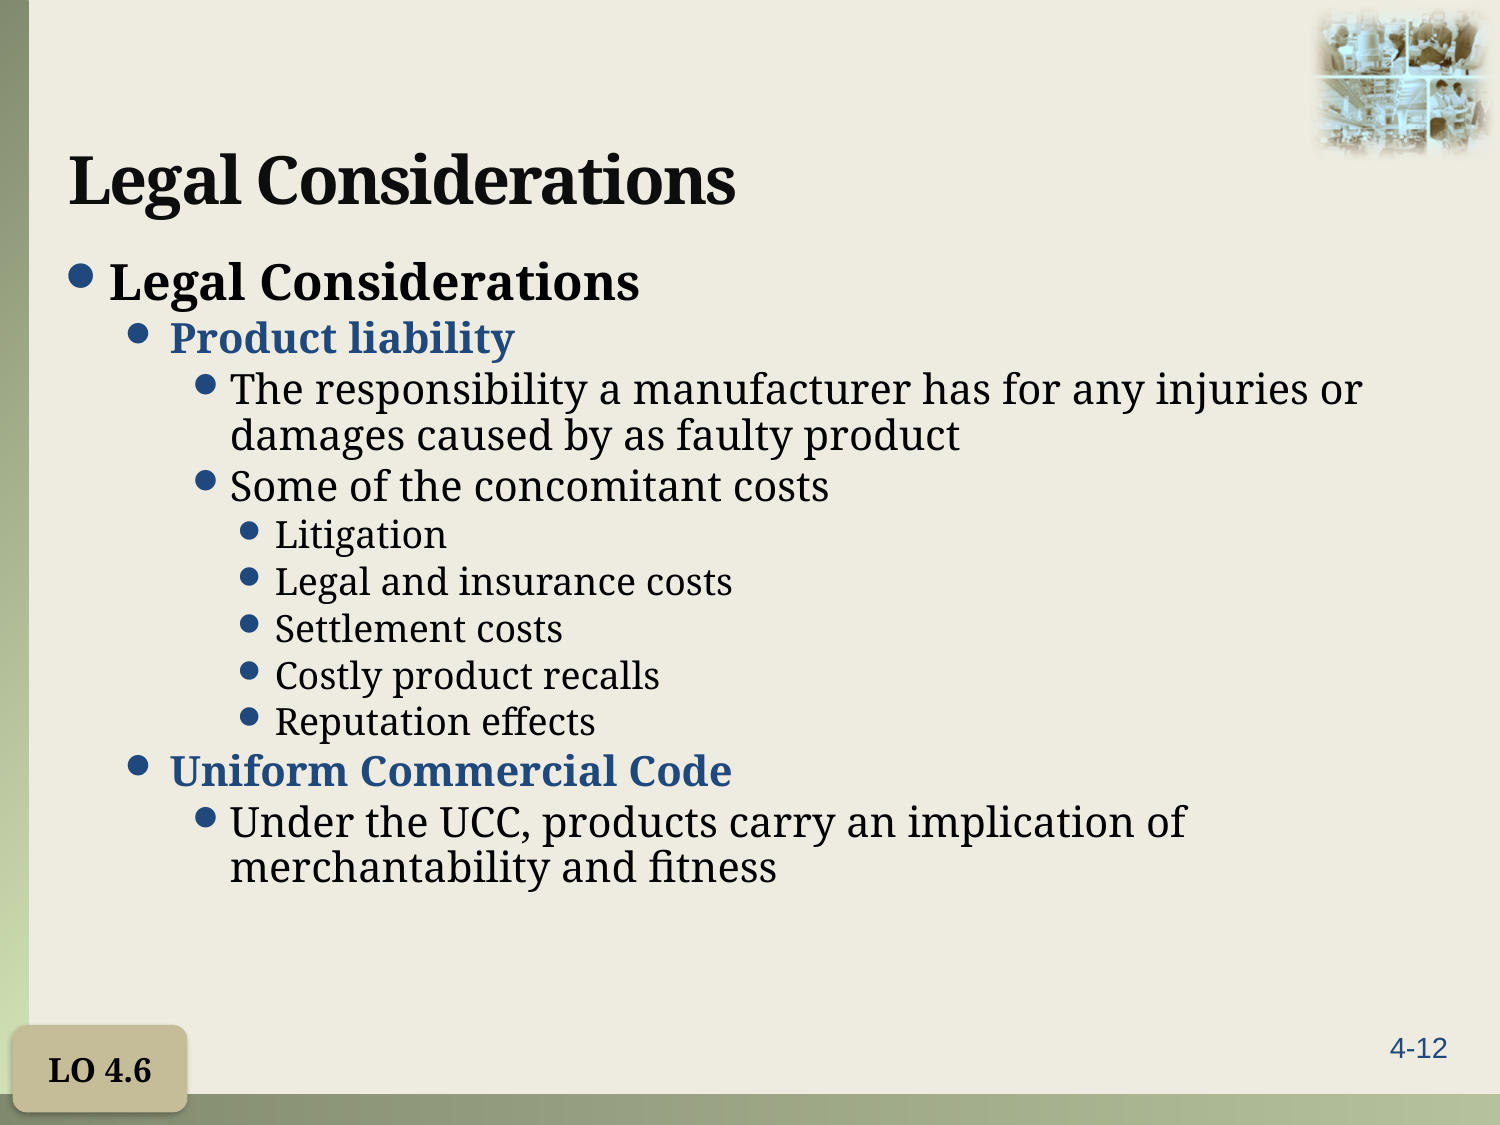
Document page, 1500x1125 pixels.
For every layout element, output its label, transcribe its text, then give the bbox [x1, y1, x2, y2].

picture [1404, 36, 1464, 130]
list Legal Considerations Product liability The responsibility a manufacturer has for any injuries or damages caused by as faulty product Some of the concomitant costs Litigation Legal and insurance costs Settlement costs Costly product recalls Reputation effects Uniform Commercial Code Under the UCC, products carry an implication of merchantability and fitness [50, 249, 1400, 1000]
title Legal Considerations [53, 24, 1404, 225]
text_box LO 4.6 [9, 1021, 191, 1116]
